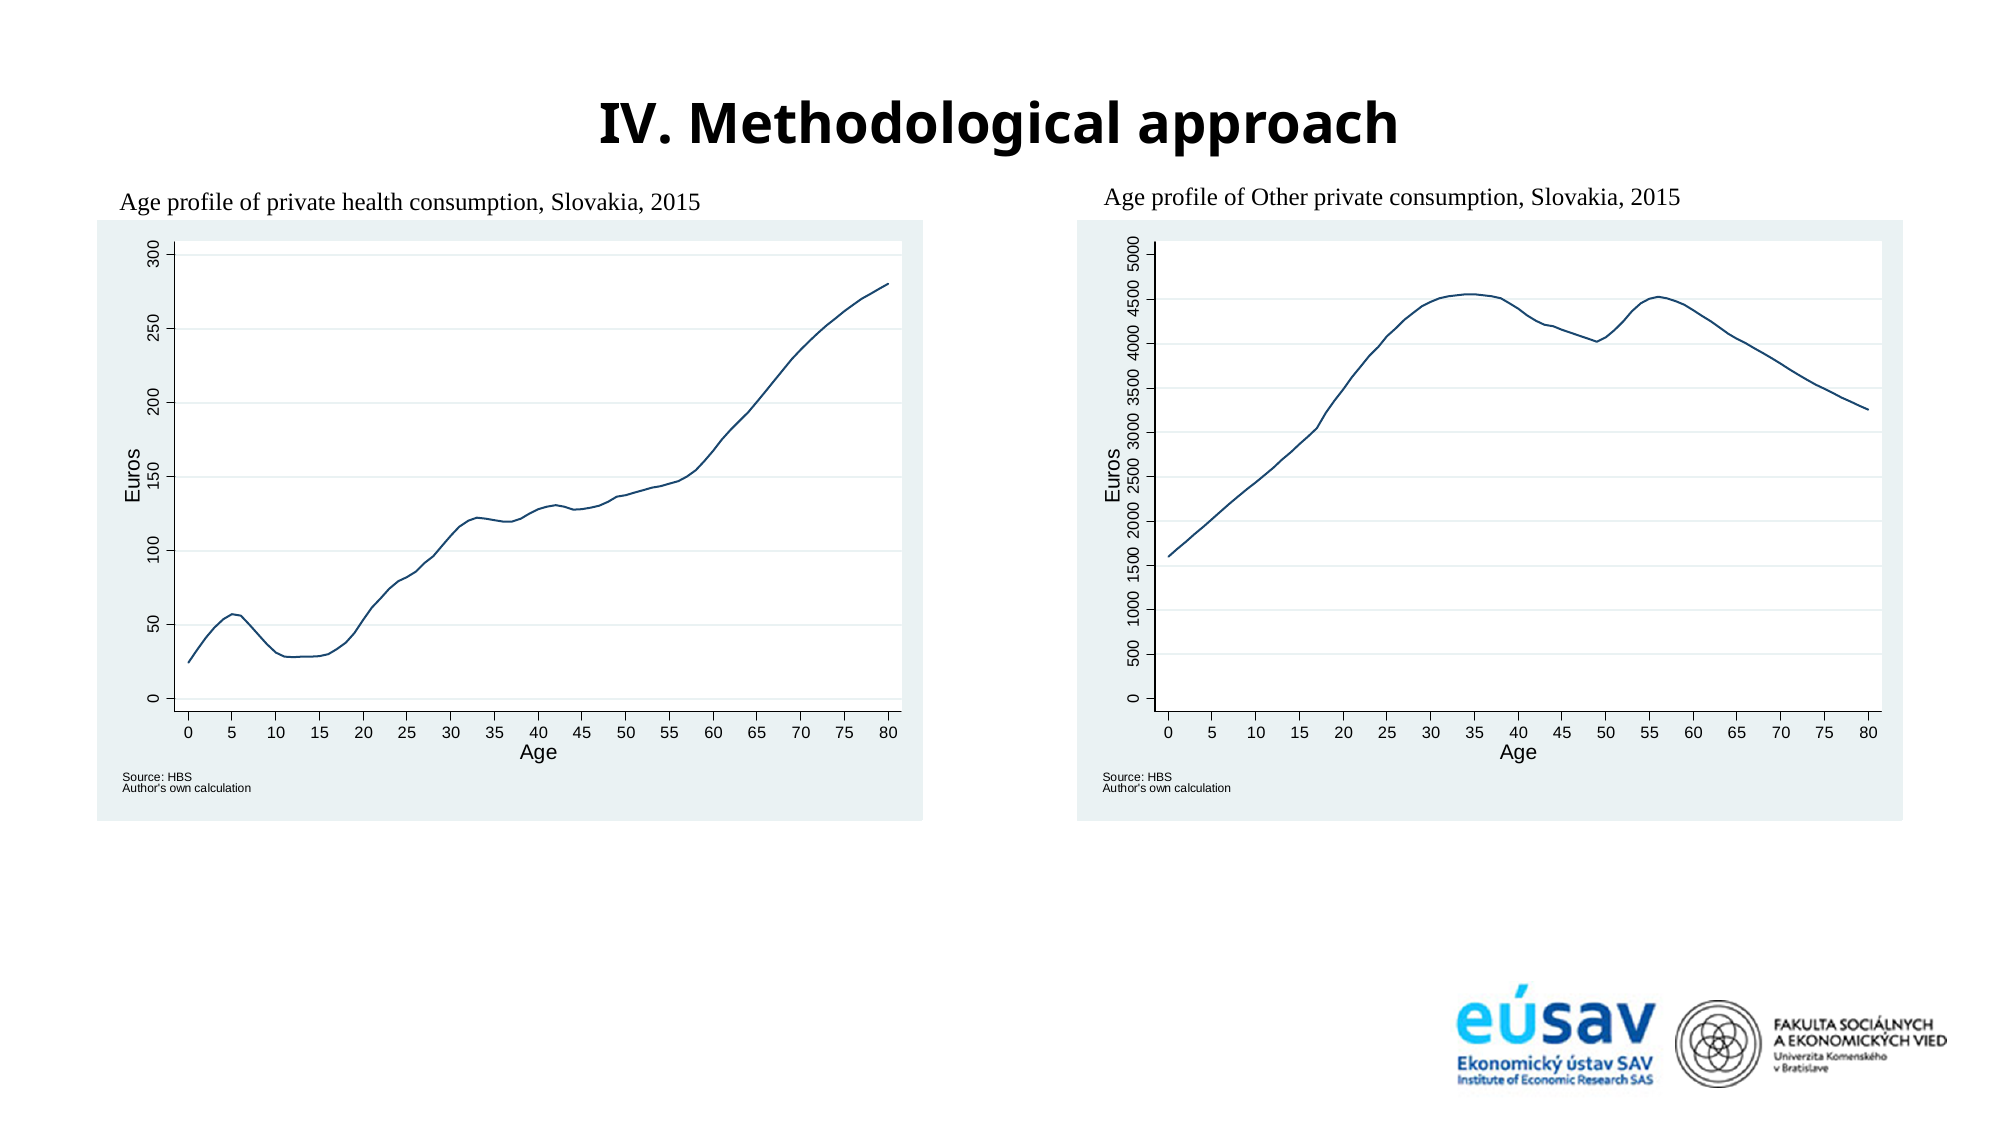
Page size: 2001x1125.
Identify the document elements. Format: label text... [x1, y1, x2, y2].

text_box Age profile of private health consumption, Slovakia, 2015 [76, 162, 724, 223]
text_box IV. Methodological approach [509, 45, 1490, 163]
text_box Age profile of Other private consumption, Slovakia, 2015 [1088, 173, 1736, 213]
picture [90, 213, 930, 828]
picture [1450, 981, 1961, 1103]
picture [1070, 213, 1910, 828]
